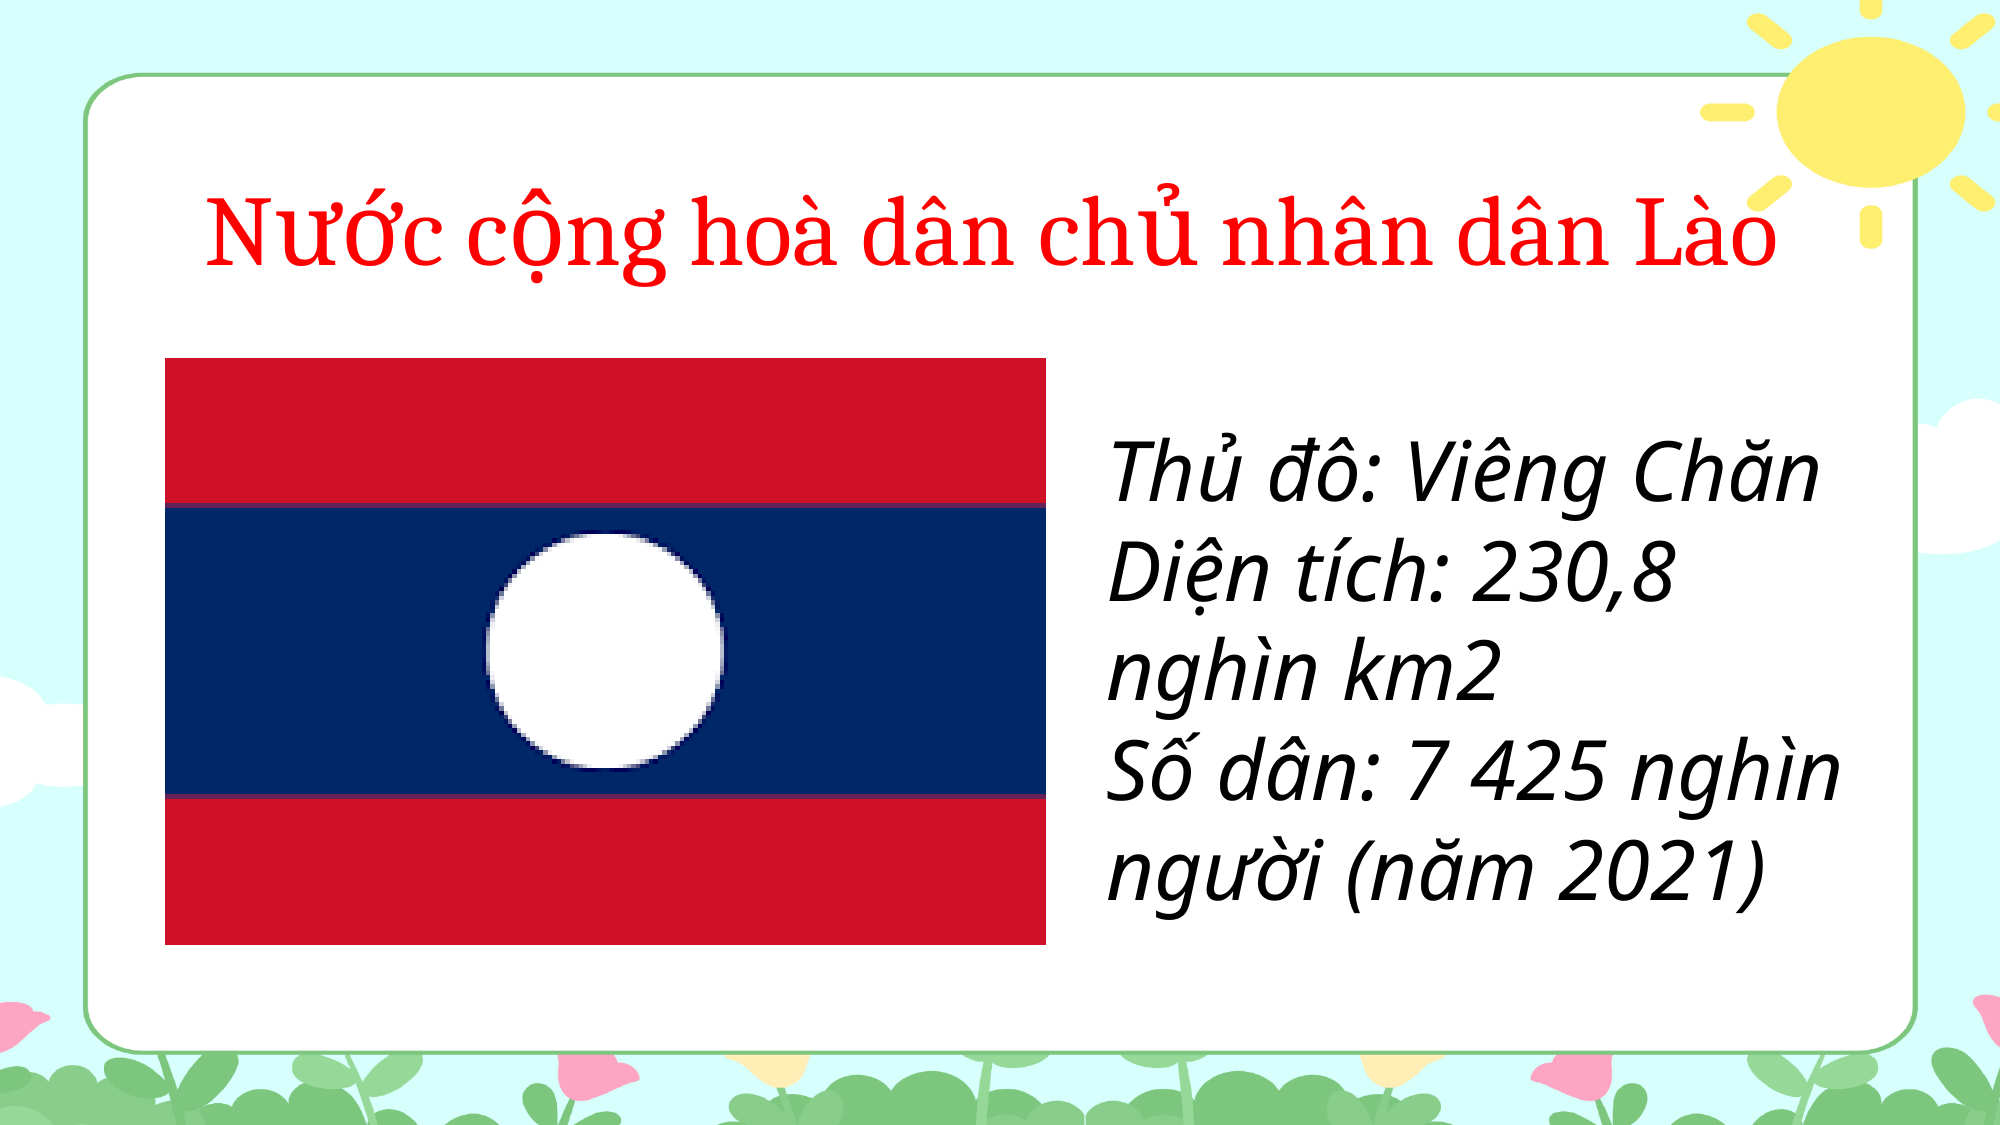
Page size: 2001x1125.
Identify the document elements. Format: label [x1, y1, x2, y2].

list [0, 0, 2000, 1125]
picture [165, 358, 1047, 945]
